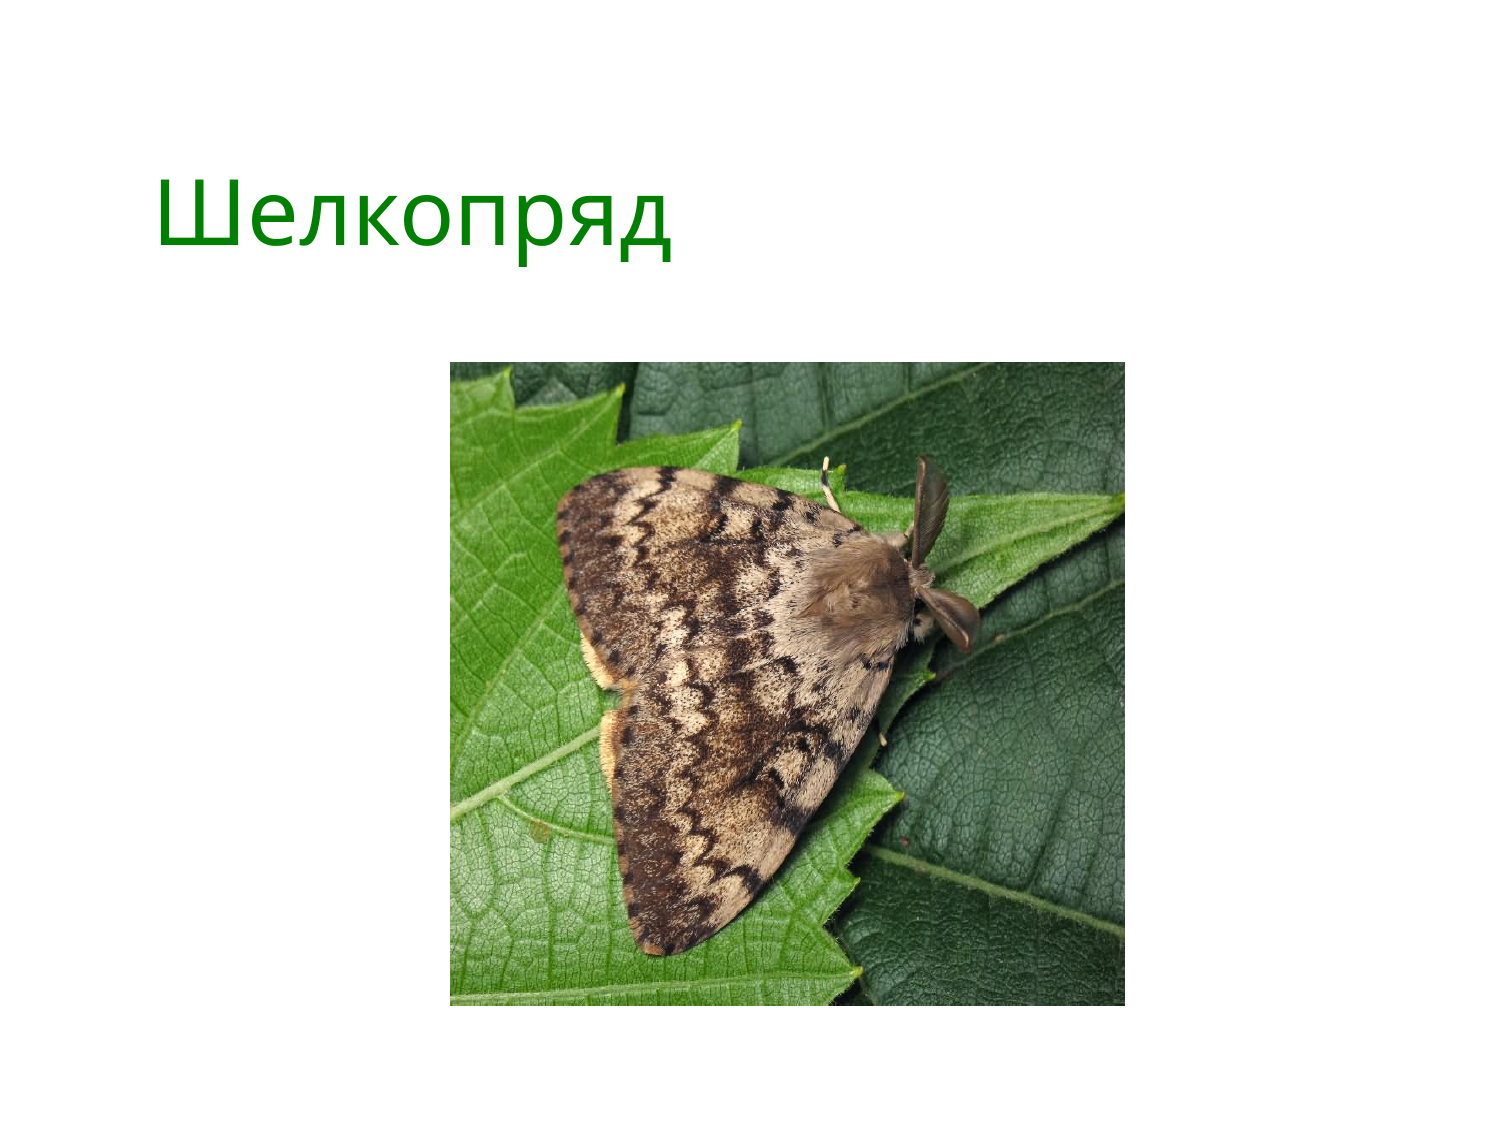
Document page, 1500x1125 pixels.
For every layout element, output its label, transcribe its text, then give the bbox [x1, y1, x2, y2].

title Шелкопряд [137, 149, 1338, 268]
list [449, 362, 1126, 1006]
